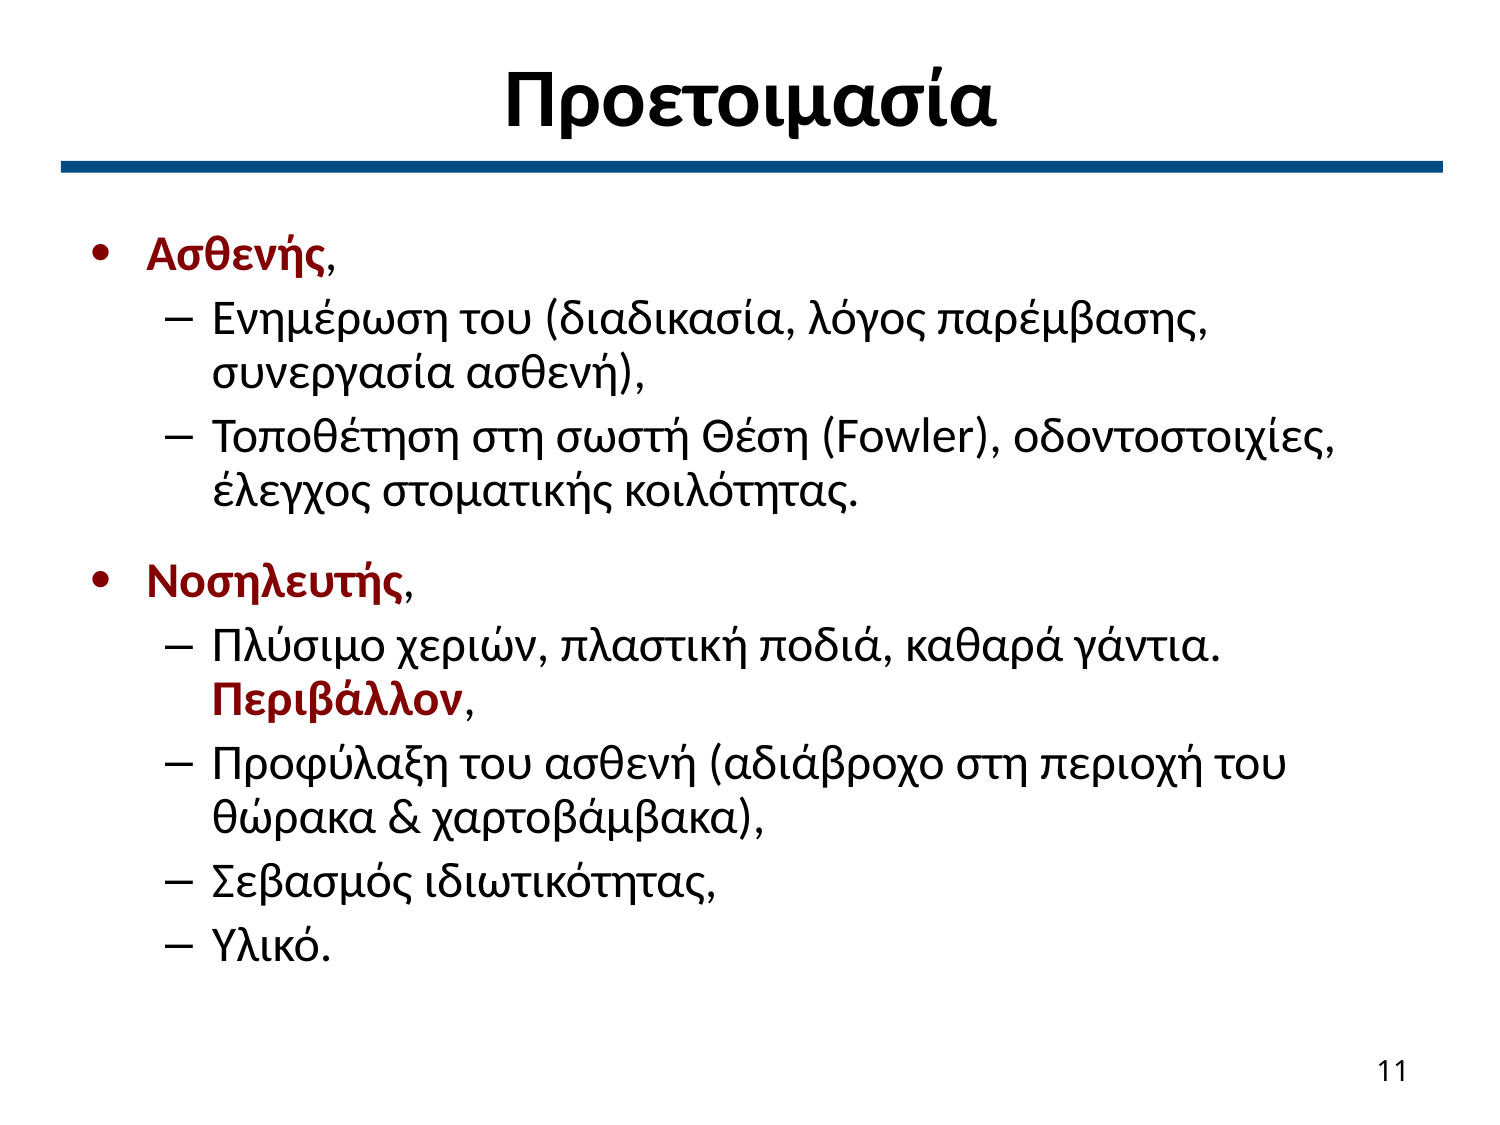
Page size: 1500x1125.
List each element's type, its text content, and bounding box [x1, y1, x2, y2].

title Προετοιμασία [76, 19, 1427, 159]
text_box [59, 159, 1445, 175]
slide_number 10 [1074, 1042, 1425, 1103]
list Ασθενής, Ενημέρωση του (διαδικασία, λόγος παρέμβασης, συνεργασία ασθενή), Τοποθέτηση στη σωστή Θέση (Fowler), οδοντοστοιχίες, έλεγχος στοματικής κοιλότητας. Νοσηλευτής, Πλύσιμο χεριών, πλαστική ποδιά, καθαρά γάντια. Περιβάλλον, Προφύλαξη του ασθενή (αδιάβροχο στη περιοχή του θώρακα & χαρτοβάμβακα), Σεβασμός ιδιωτικότητας, Υλικό. [75, 219, 1425, 1047]
